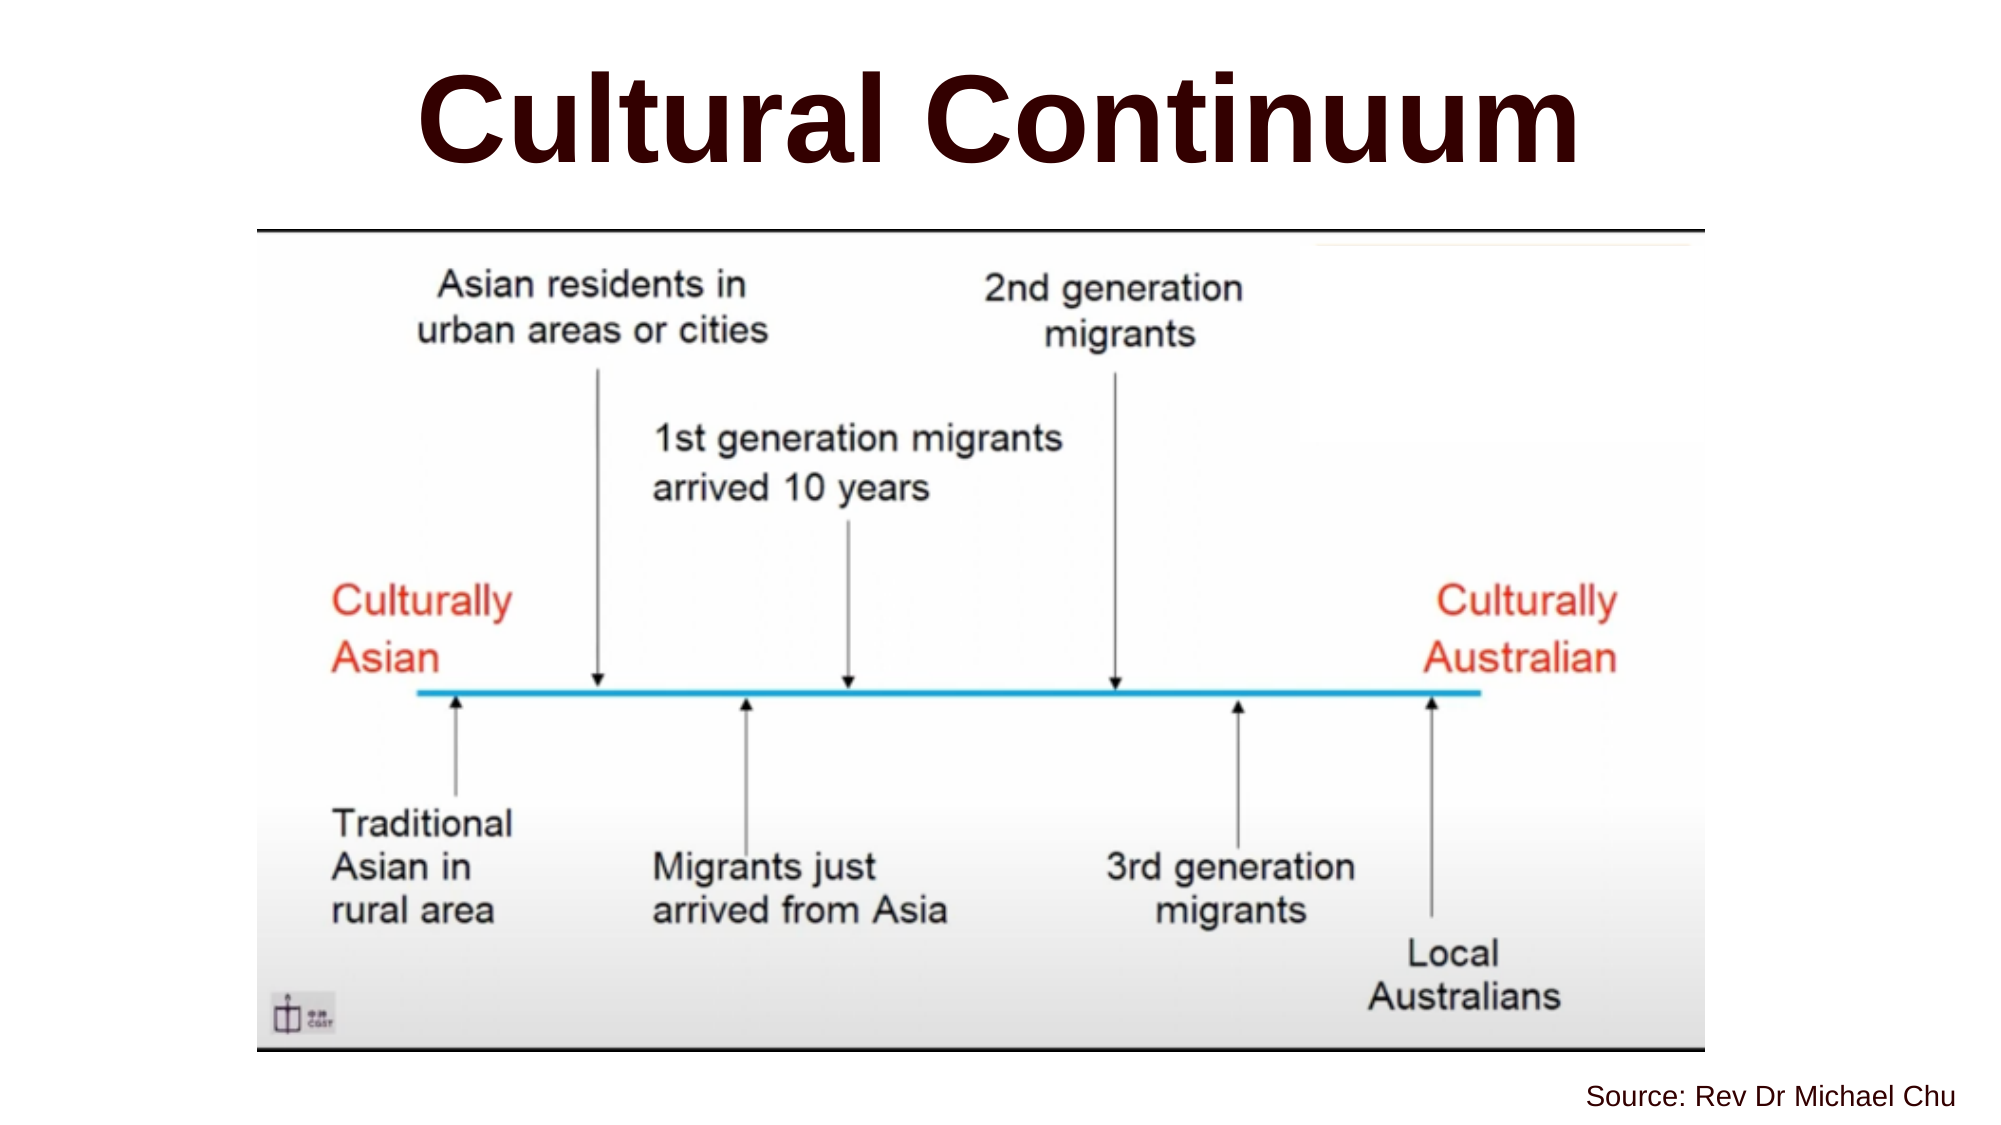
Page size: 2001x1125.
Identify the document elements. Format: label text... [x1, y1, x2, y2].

picture [257, 229, 1705, 1052]
text_box Cultural Continuum [0, 47, 2000, 249]
text_box Source: Rev Dr Michael Chu [1570, 1070, 2000, 1120]
